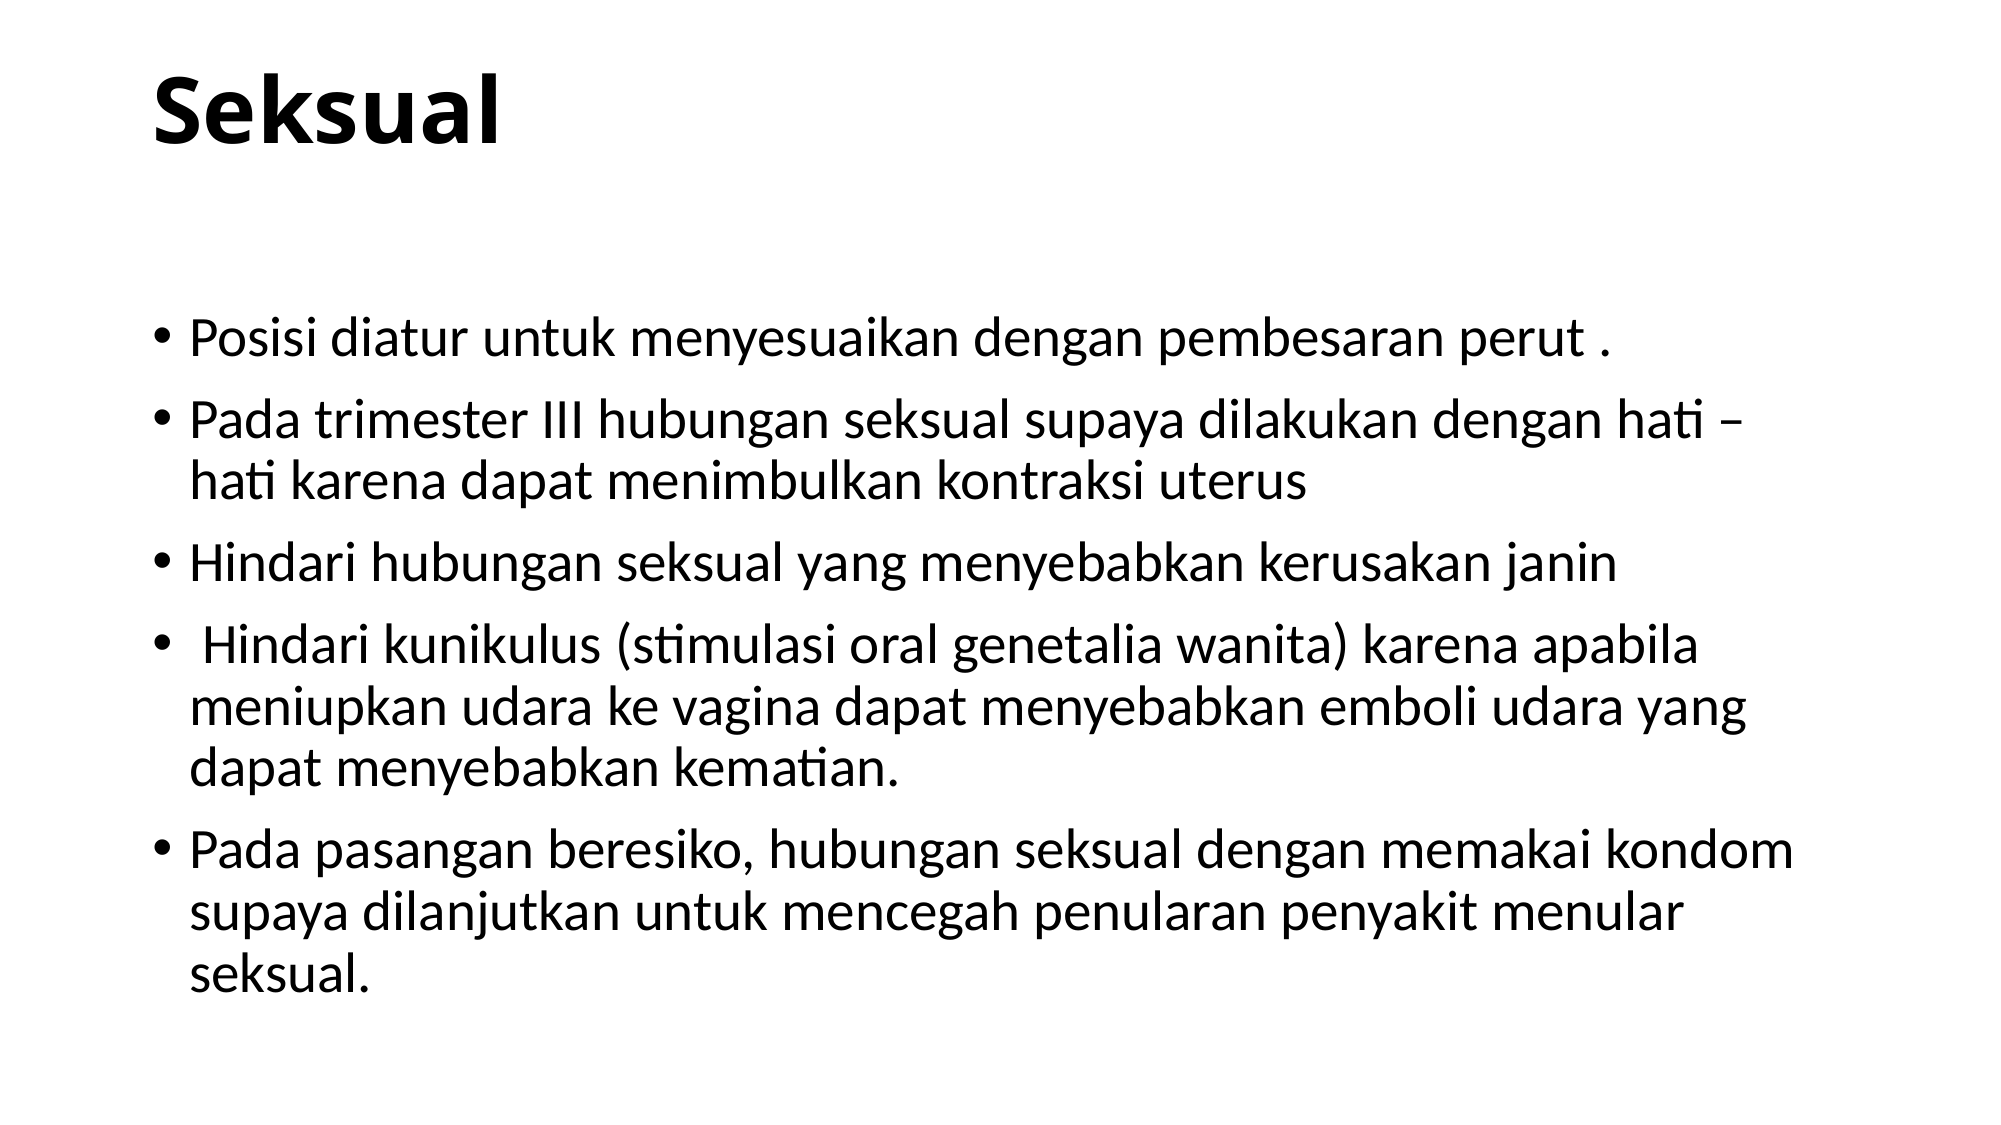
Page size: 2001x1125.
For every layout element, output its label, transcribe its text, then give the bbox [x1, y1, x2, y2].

title Seksual [137, 59, 1863, 278]
list Posisi diatur untuk menyesuaikan dengan pembesaran perut . Pada trimester III hubungan seksual supaya dilakukan dengan hati – hati karena dapat menimbulkan kontraksi uterus Hindari hubungan seksual yang menyebabkan kerusakan janin Hindari kunikulus (stimulasi oral genetalia wanita) karena apabila meniupkan udara ke vagina dapat menyebabkan emboli udara yang dapat menyebabkan kematian. Pada pasangan beresiko, hubungan seksual dengan memakai kondom supaya dilanjutkan untuk mencegah penularan penyakit menular seksual. [137, 299, 1863, 1014]
